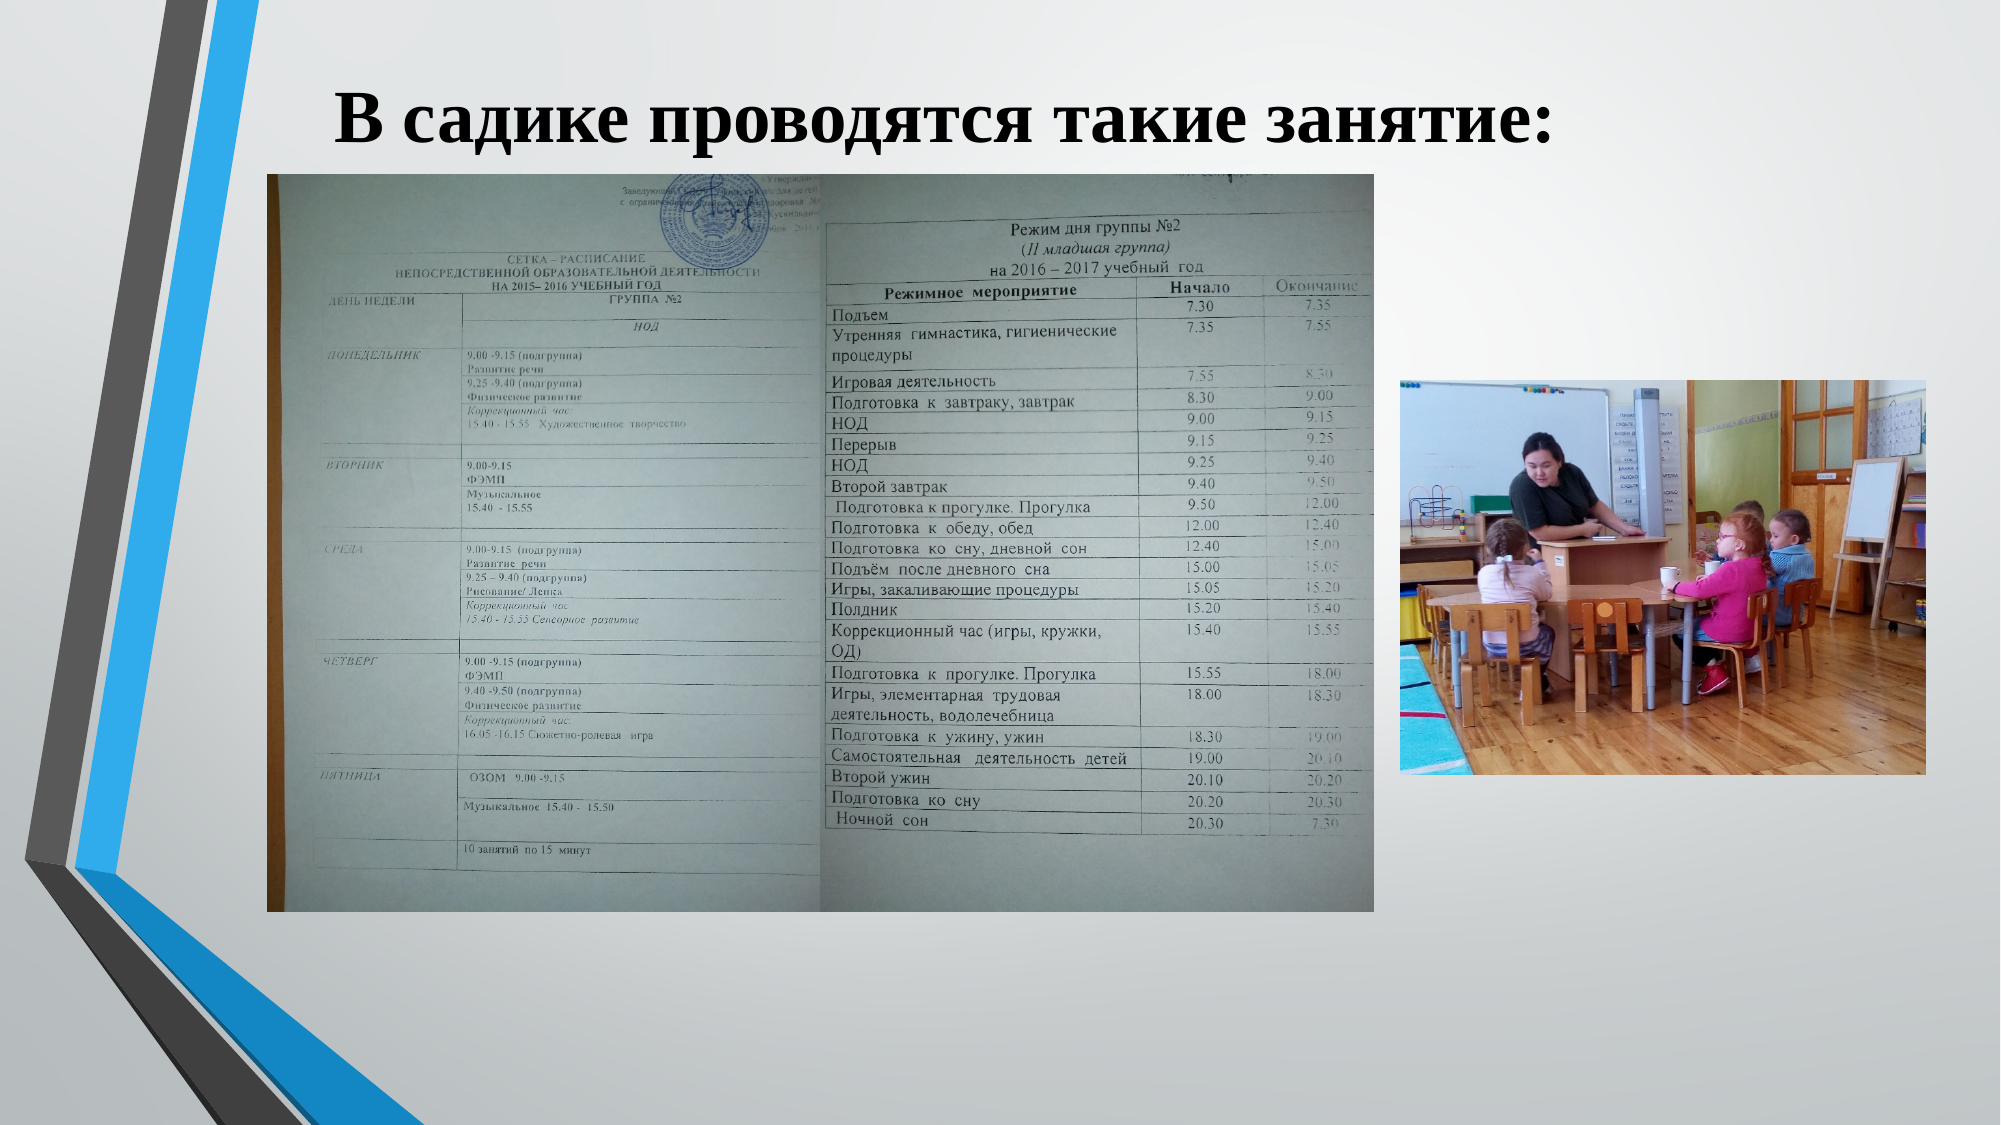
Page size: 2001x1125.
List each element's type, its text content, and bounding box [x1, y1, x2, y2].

picture [267, 174, 1374, 912]
list В садике проводятся такие занятие: [319, 49, 1609, 175]
picture [1400, 380, 1926, 775]
